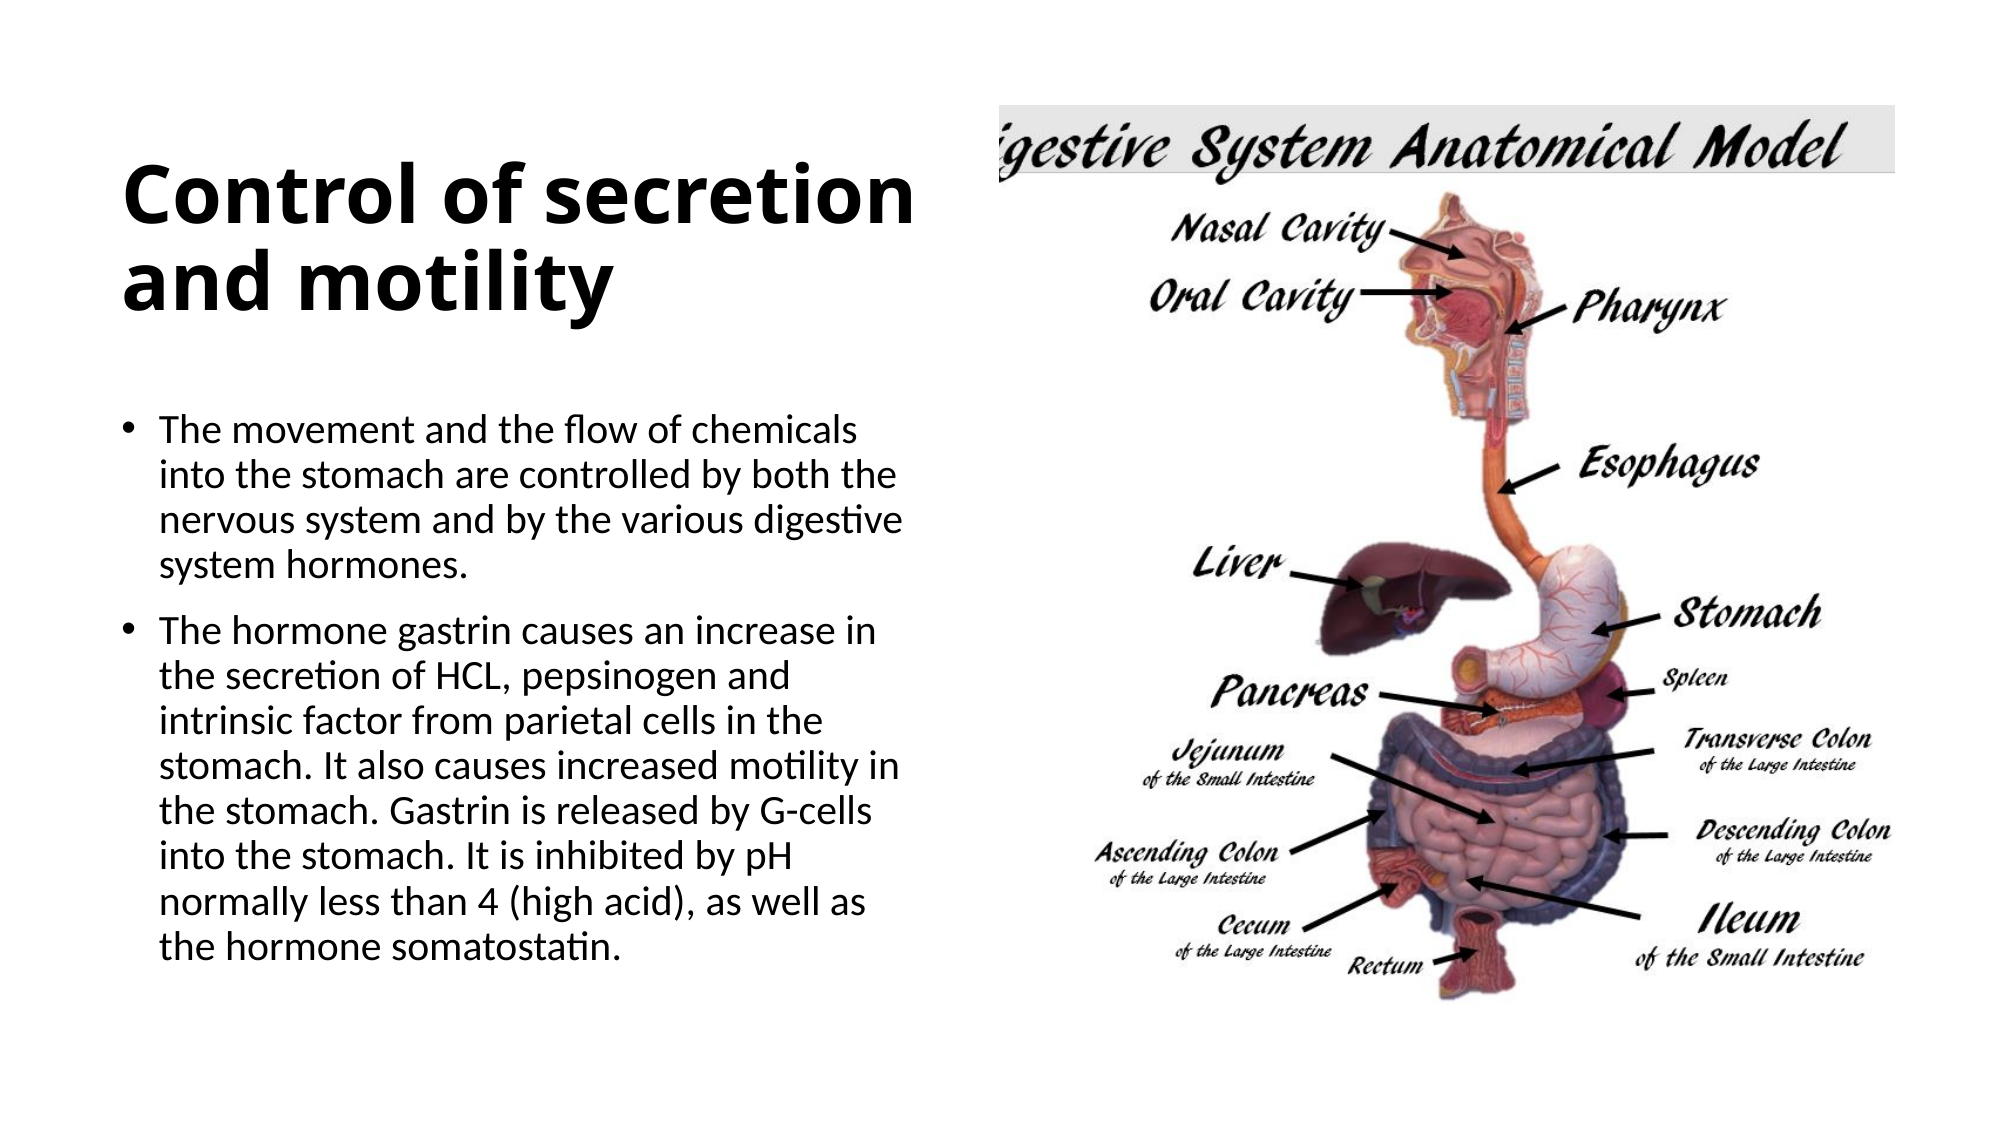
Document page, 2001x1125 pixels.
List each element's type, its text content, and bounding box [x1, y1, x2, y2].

title Control of secretion and motility [106, 103, 948, 379]
list The movement and the flow of chemicals into the stomach are controlled by both the nervous system and by the various digestive system hormones. The hormone gastrin causes an increase in the secretion of HCL, pepsinogen and intrinsic factor from parietal cells in the stomach. It also causes increased motility in the stomach. Gastrin is released by G-cells into the stomach. It is inhibited by pH normally less than 4 (high acid), as well as the hormone somatostatin. [106, 399, 948, 1021]
picture [999, 104, 1895, 1020]
